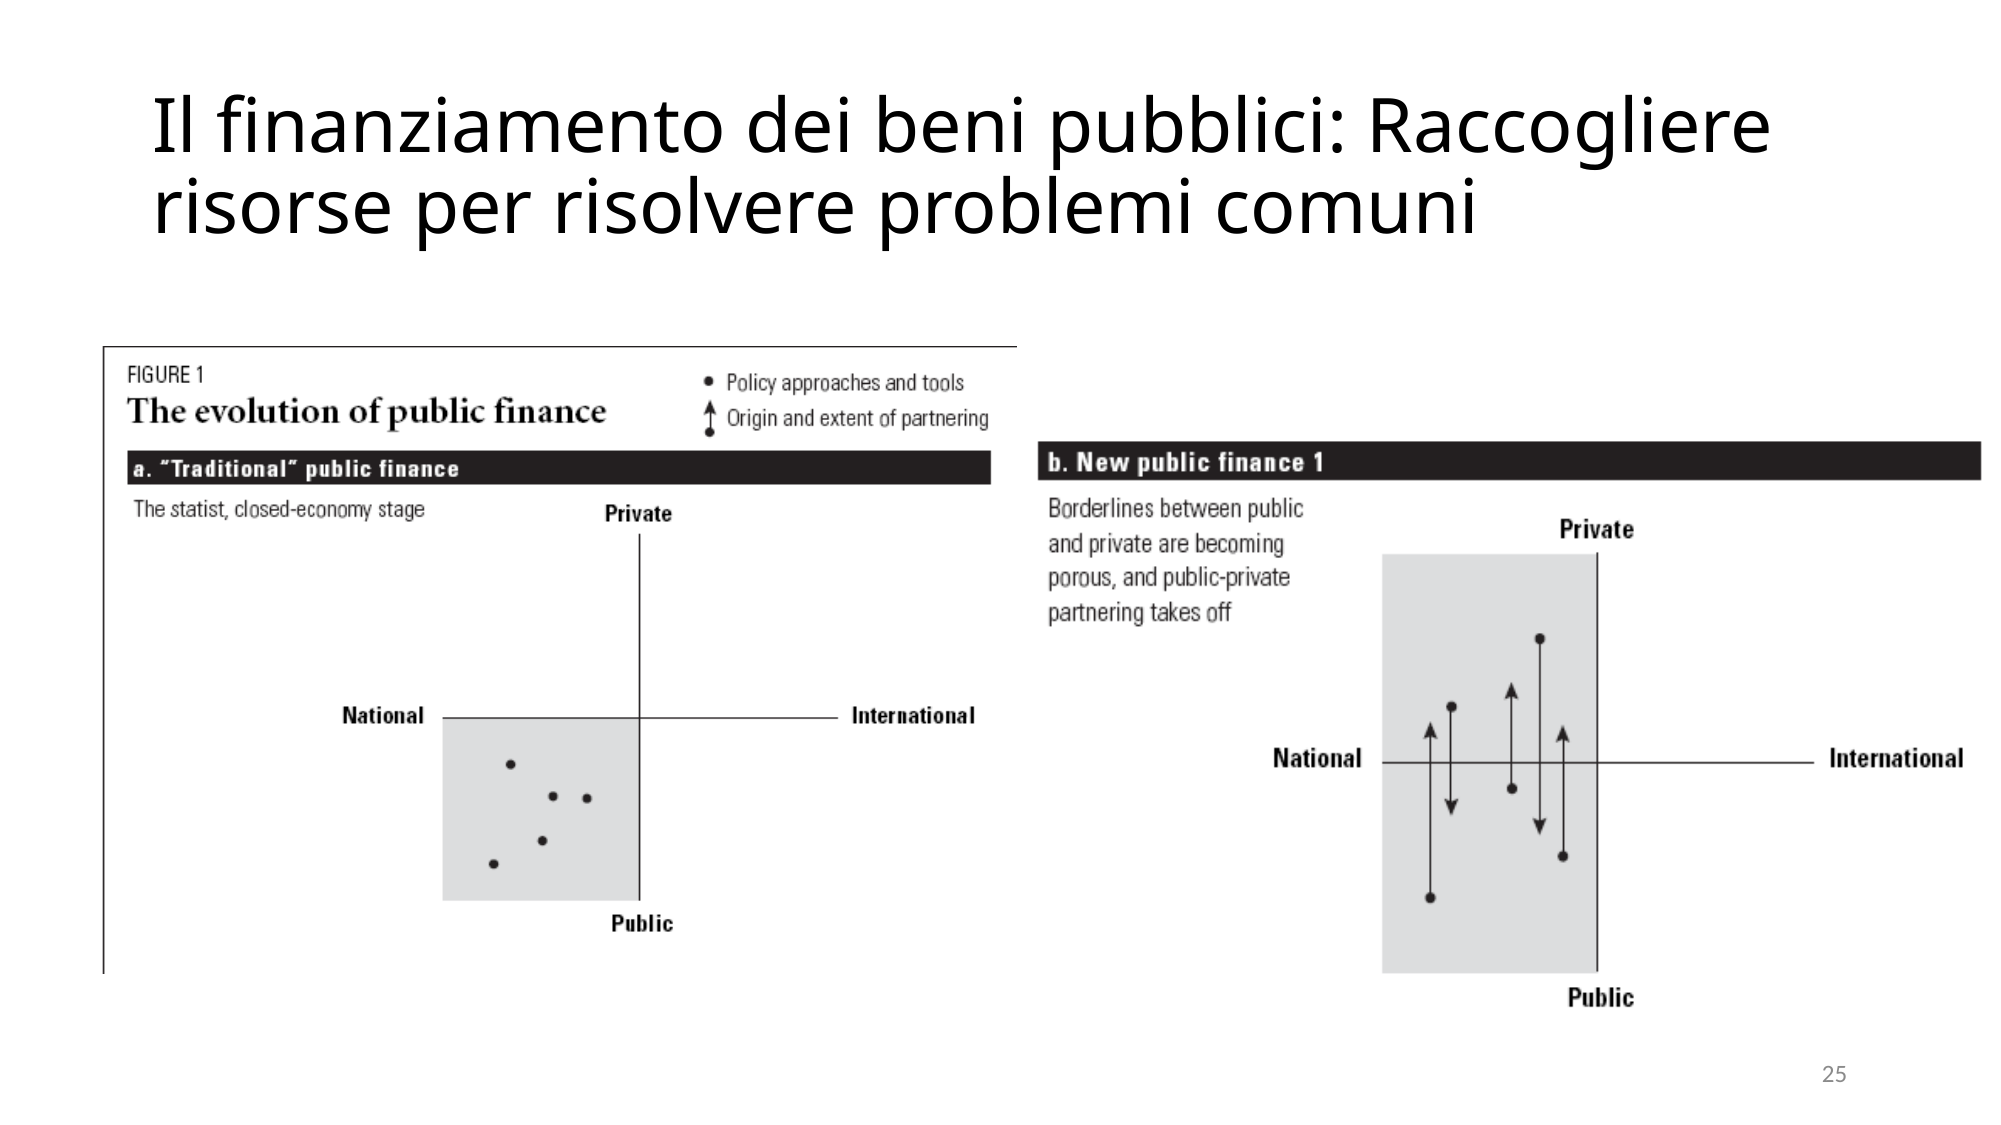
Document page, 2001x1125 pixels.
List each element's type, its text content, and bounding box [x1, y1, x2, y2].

slide_number 25 [1412, 1042, 1863, 1103]
title Il finanziamento dei beni pubblici: Raccogliere risorse per risolvere problemi comuni [137, 59, 1863, 278]
picture [100, 346, 1017, 974]
picture [1034, 440, 2000, 1023]
